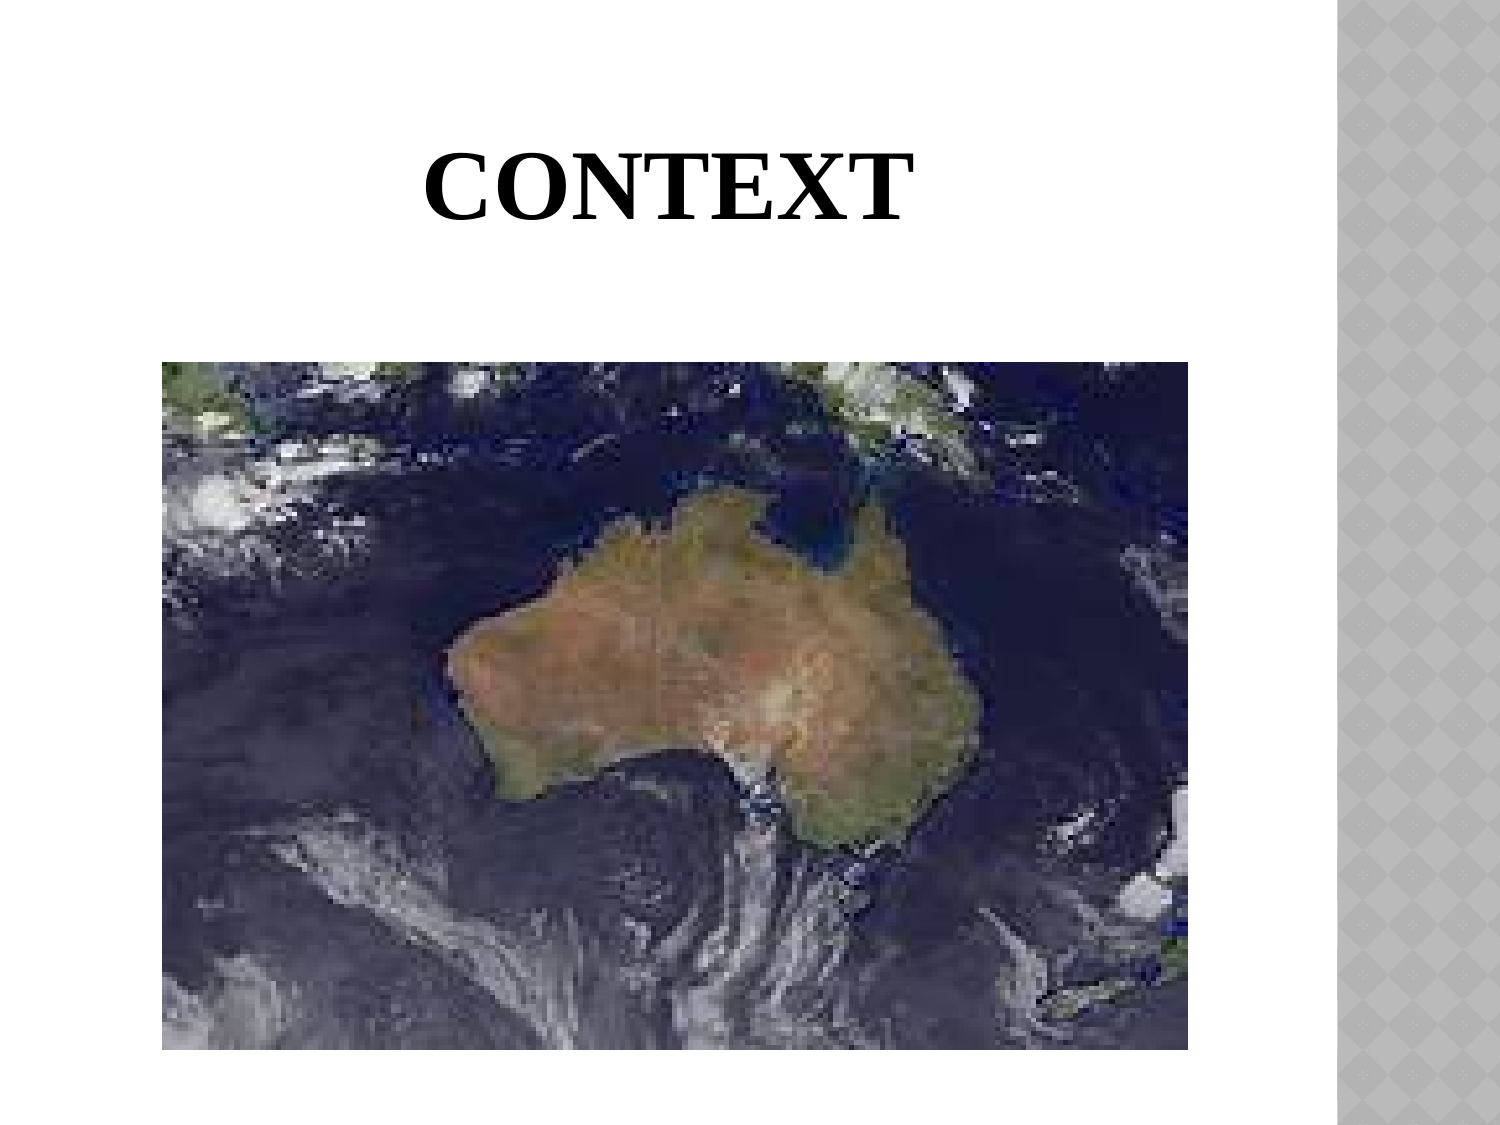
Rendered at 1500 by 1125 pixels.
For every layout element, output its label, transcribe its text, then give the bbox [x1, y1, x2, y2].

title CONTEXT [75, 52, 1263, 240]
picture [162, 361, 1188, 1051]
